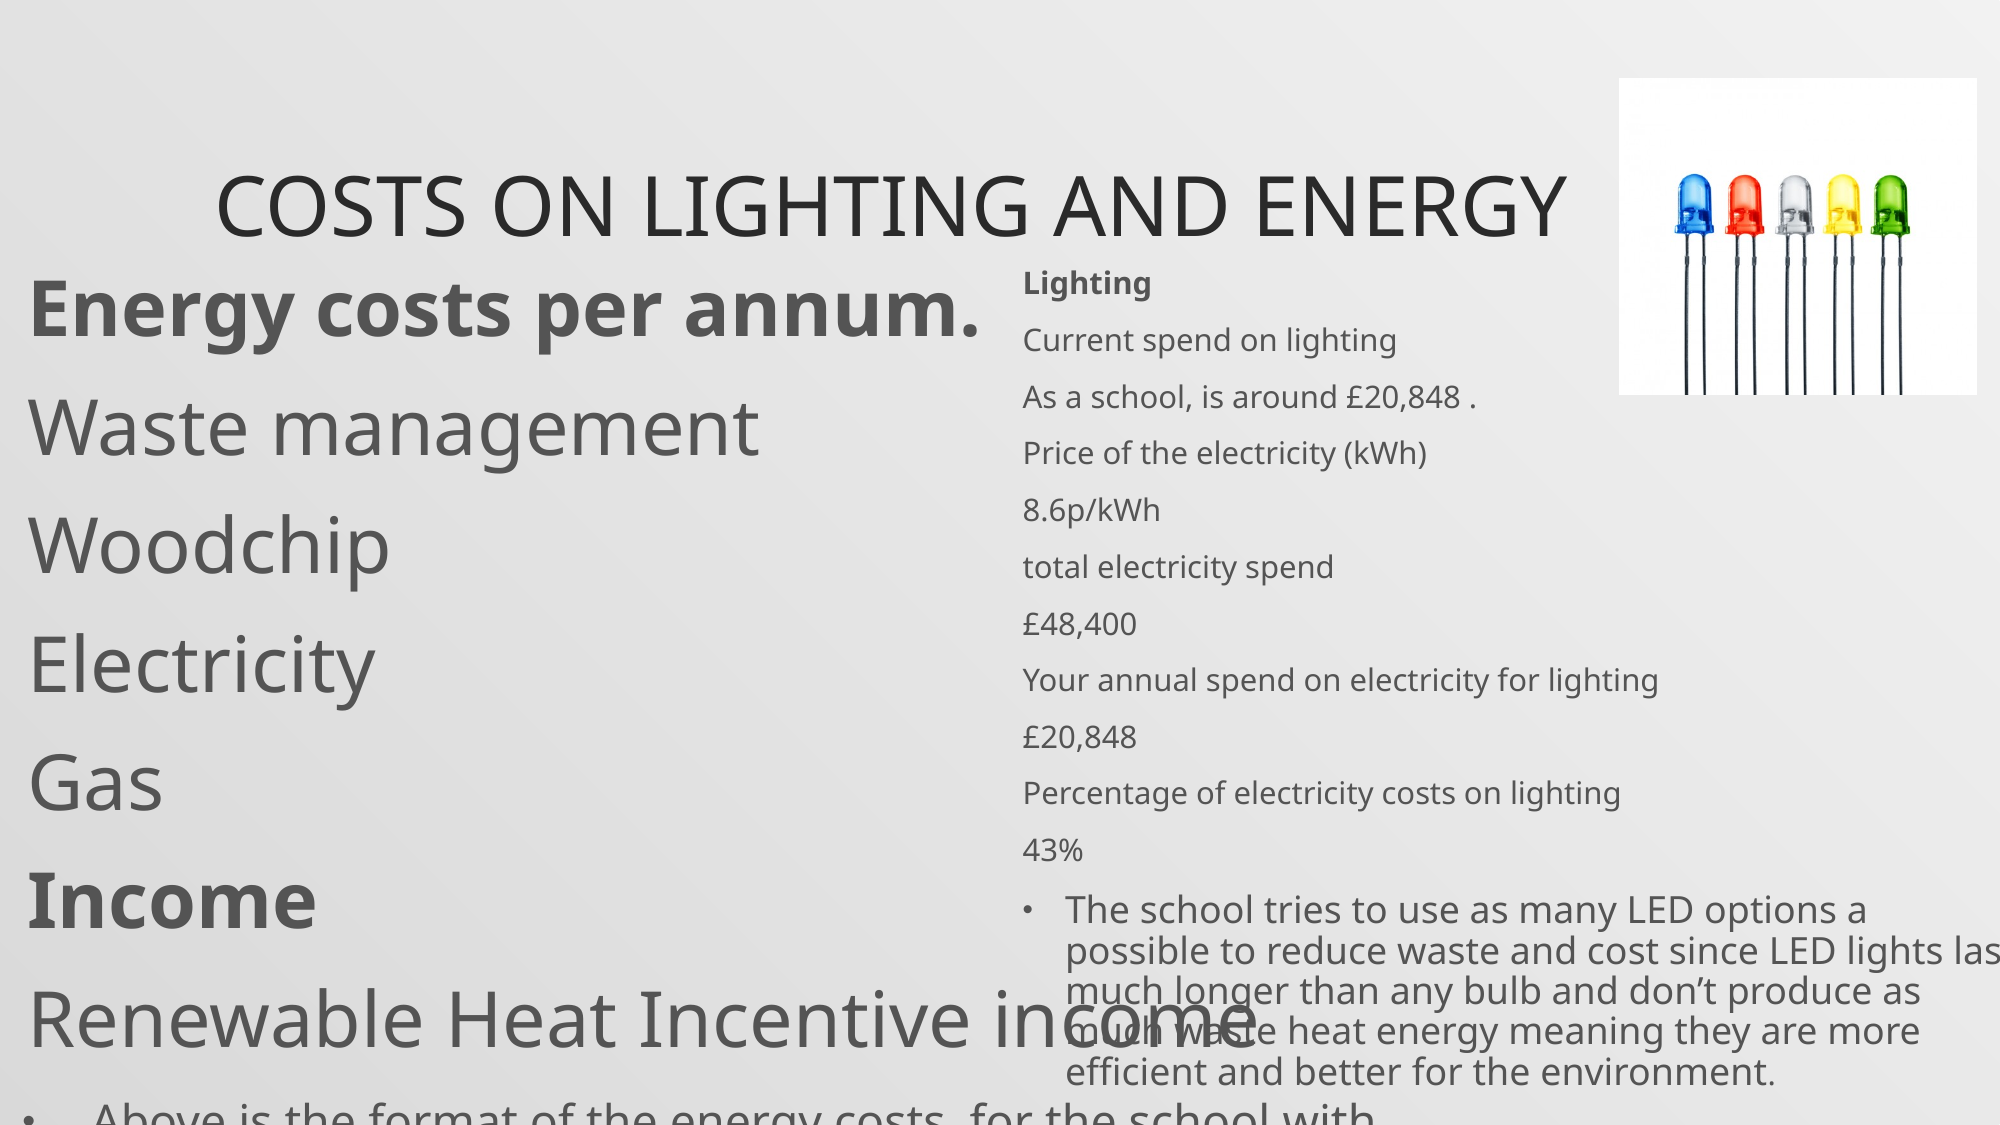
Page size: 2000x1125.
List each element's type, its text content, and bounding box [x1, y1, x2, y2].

list Lighting Current spend on lighting As a school, is around £20,848 . Price of the electricity (kWh) 8.6p/kWh total electricity spend £48,400 Your annual spend on electricity for lighting £20,848 Percentage of electricity costs on lighting 43% The school tries to use as many LED options a possible to reduce waste and cost since LED lights last much longer than any bulb and don’t produce as much waste heat energy meaning they are more efficient and better for the environment. [999, 260, 2000, 1104]
picture [1619, 78, 1977, 395]
list Energy costs per annum. Waste management Woodchip Electricity Gas Income Renewable Heat Incentive income Above is the format of the energy costs for the school with expenses at the top and with the energy income at the bottom. [0, 262, 2000, 1125]
title Costs on lighting and energy [199, 45, 1800, 262]
